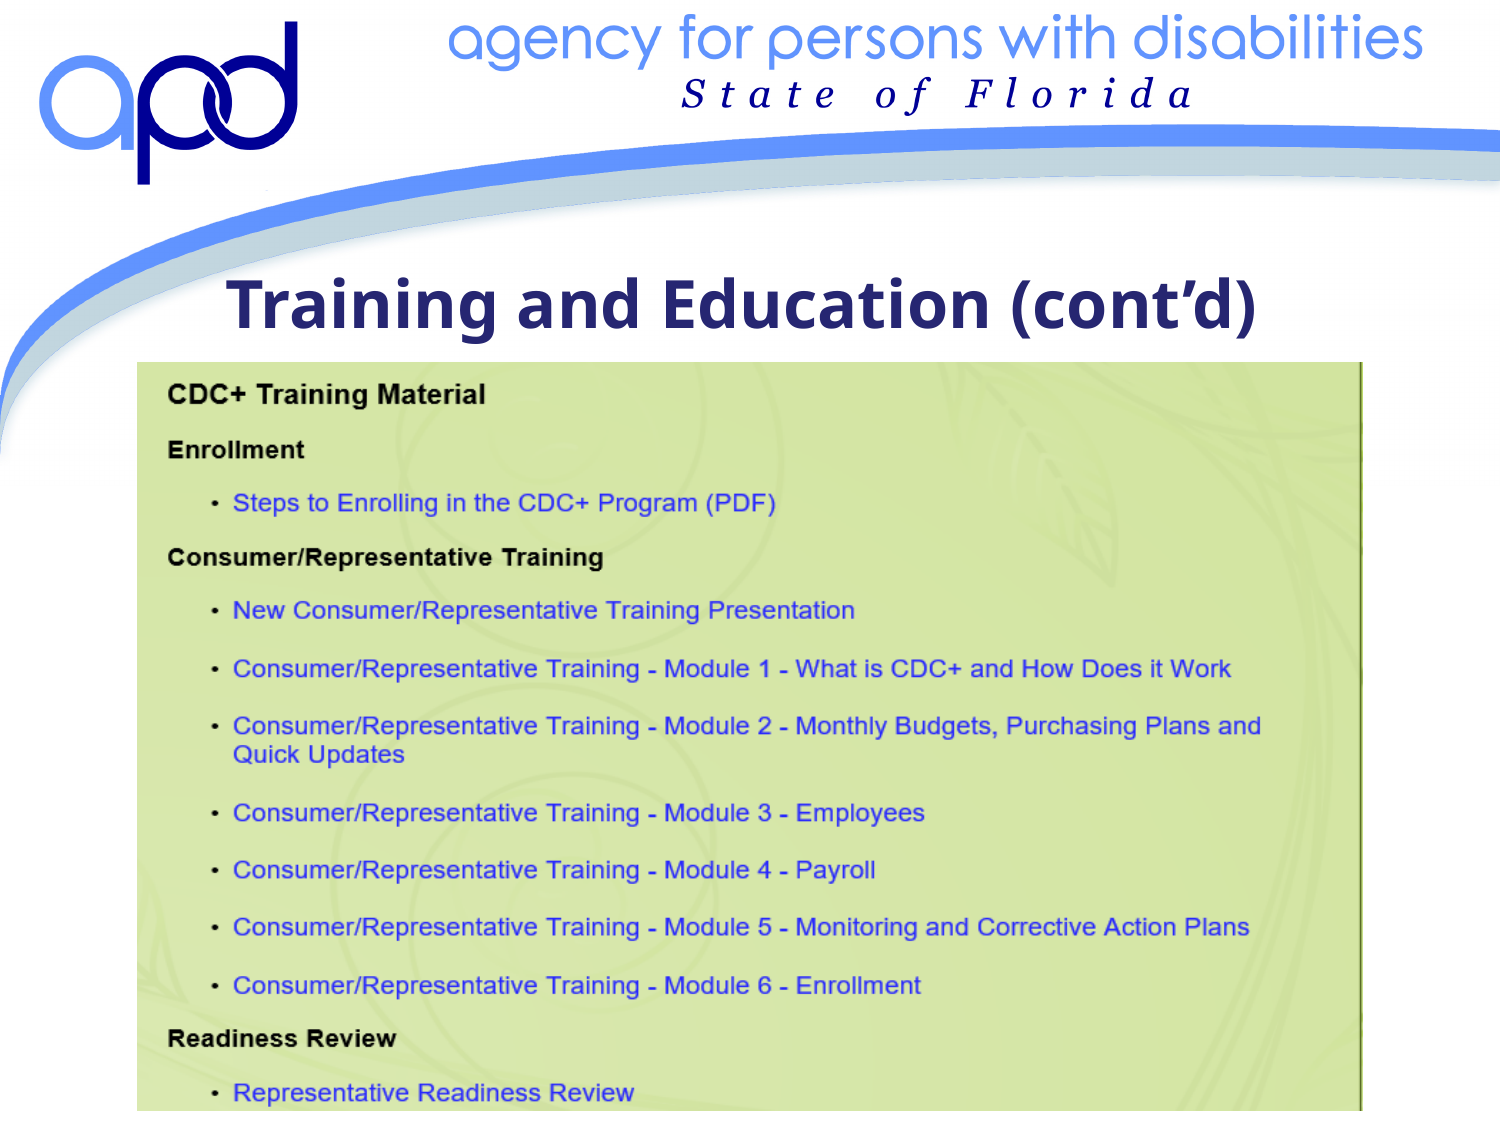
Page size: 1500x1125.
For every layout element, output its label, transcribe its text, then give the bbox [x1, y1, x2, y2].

title Training and Education (cont’d) [118, 226, 1382, 377]
picture [0, 0, 1500, 1112]
